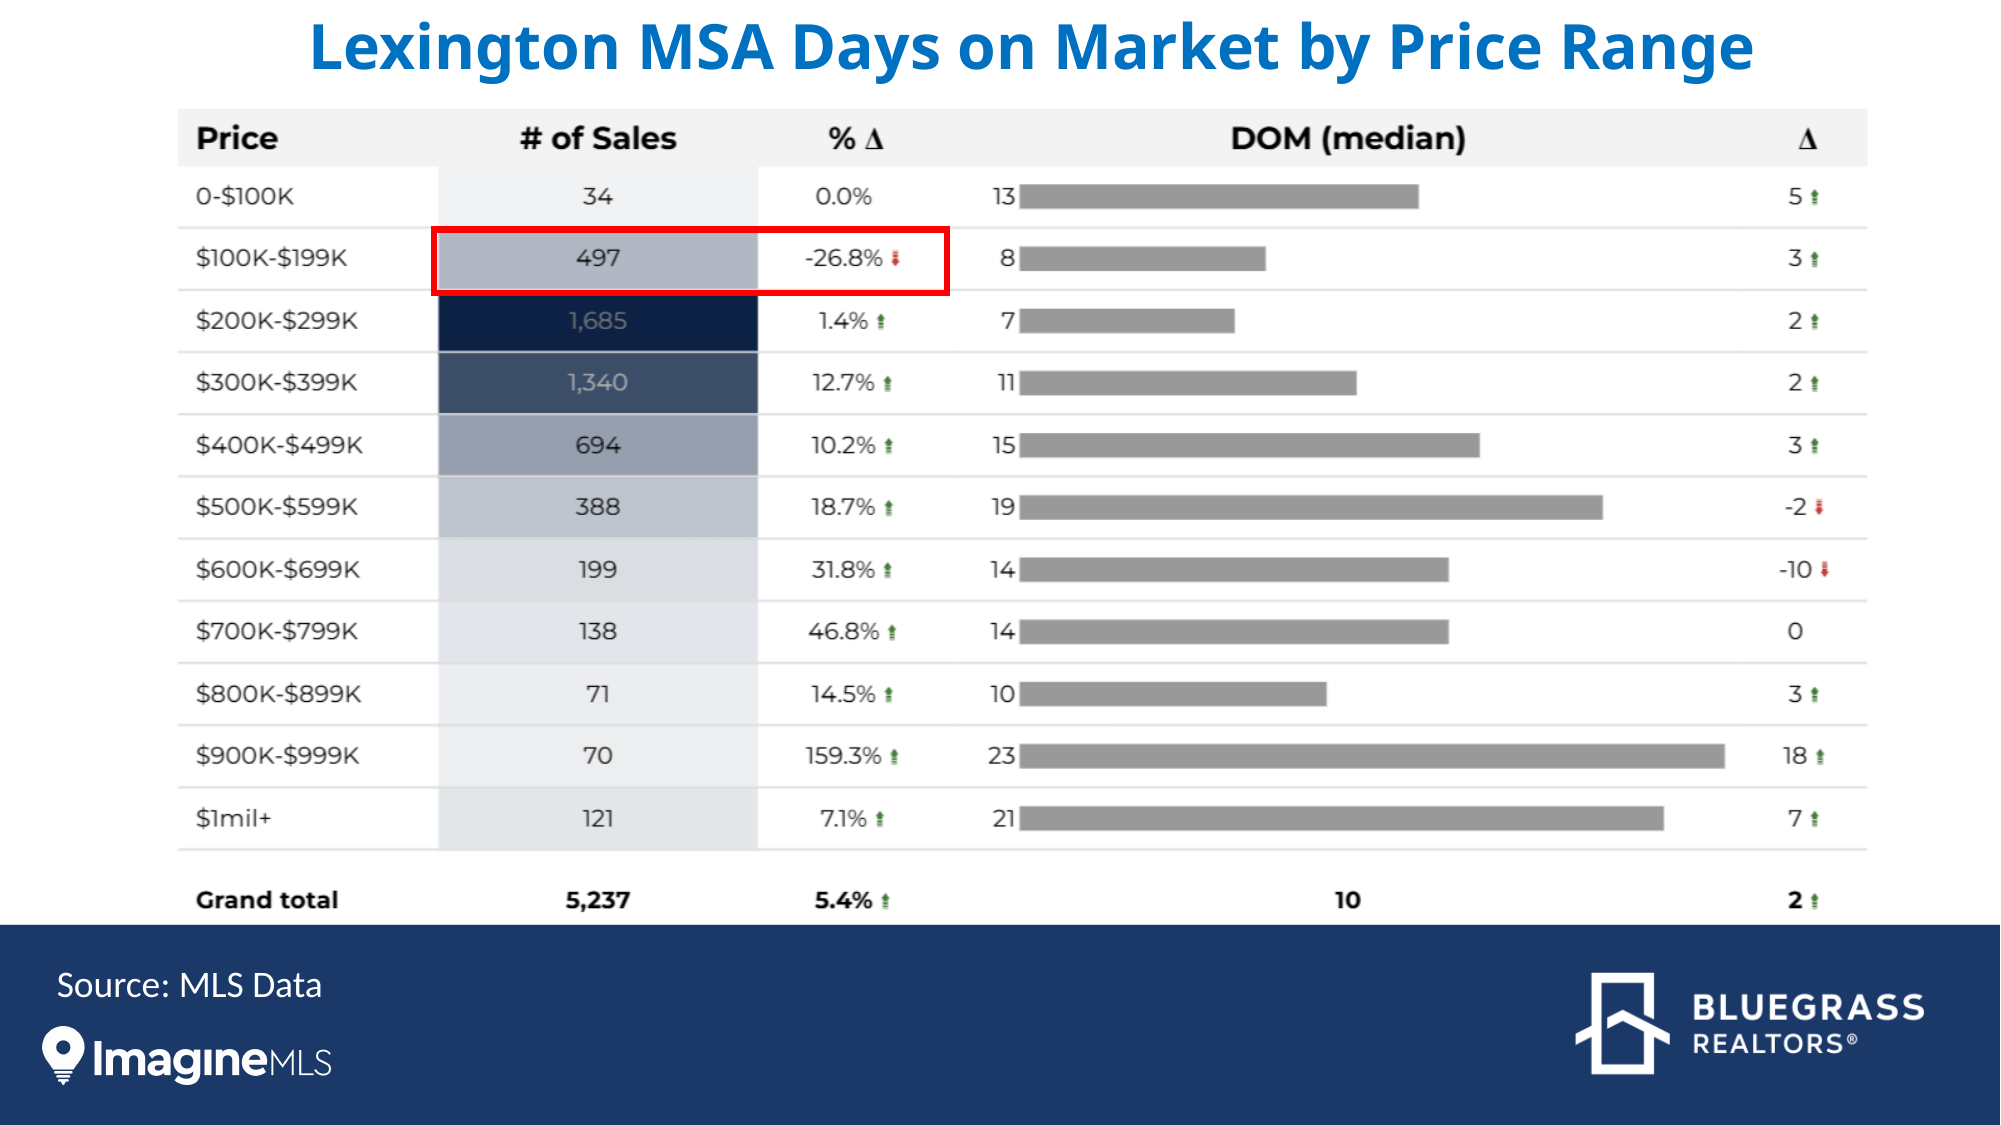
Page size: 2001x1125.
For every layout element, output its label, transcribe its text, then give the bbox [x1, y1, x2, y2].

text_box Source: MLS Data [42, 952, 494, 1013]
text_box Lexington MSA Days on Market by Price Range [165, 0, 1900, 90]
picture [0, 0, 2000, 1125]
